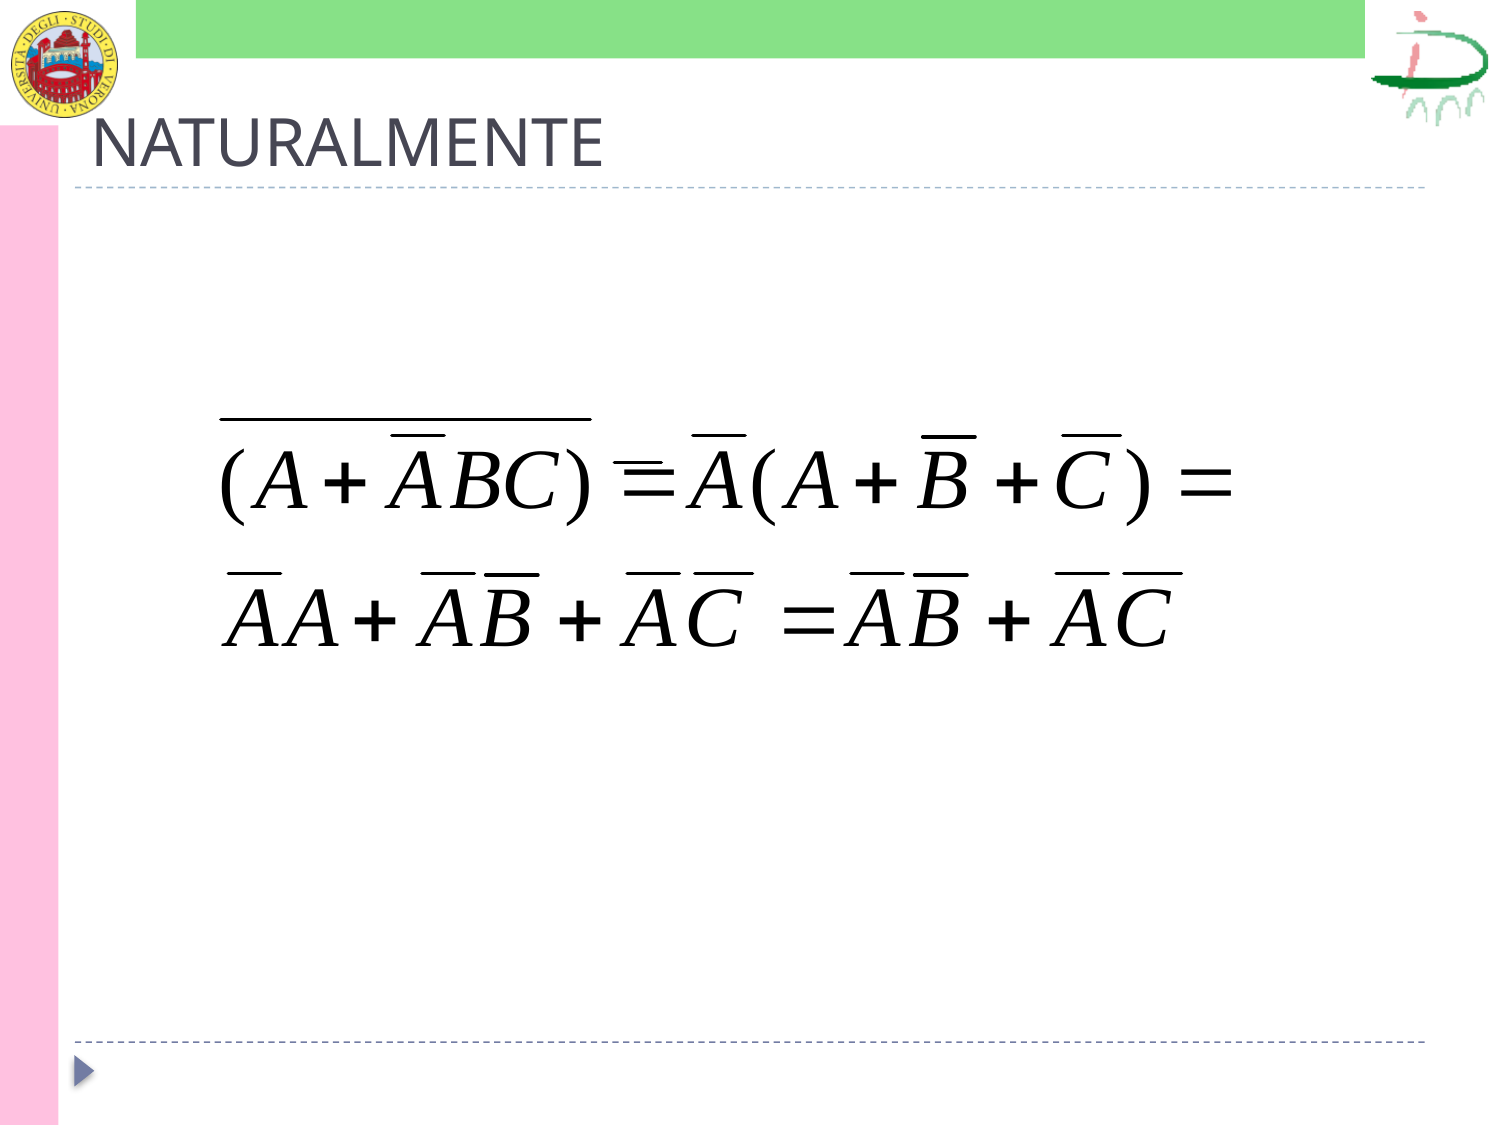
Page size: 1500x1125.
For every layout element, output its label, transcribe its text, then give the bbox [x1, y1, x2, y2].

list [206, 396, 1237, 670]
title NATURALMENTE [74, 81, 1426, 188]
picture [11, 11, 118, 118]
picture [1371, 11, 1489, 129]
